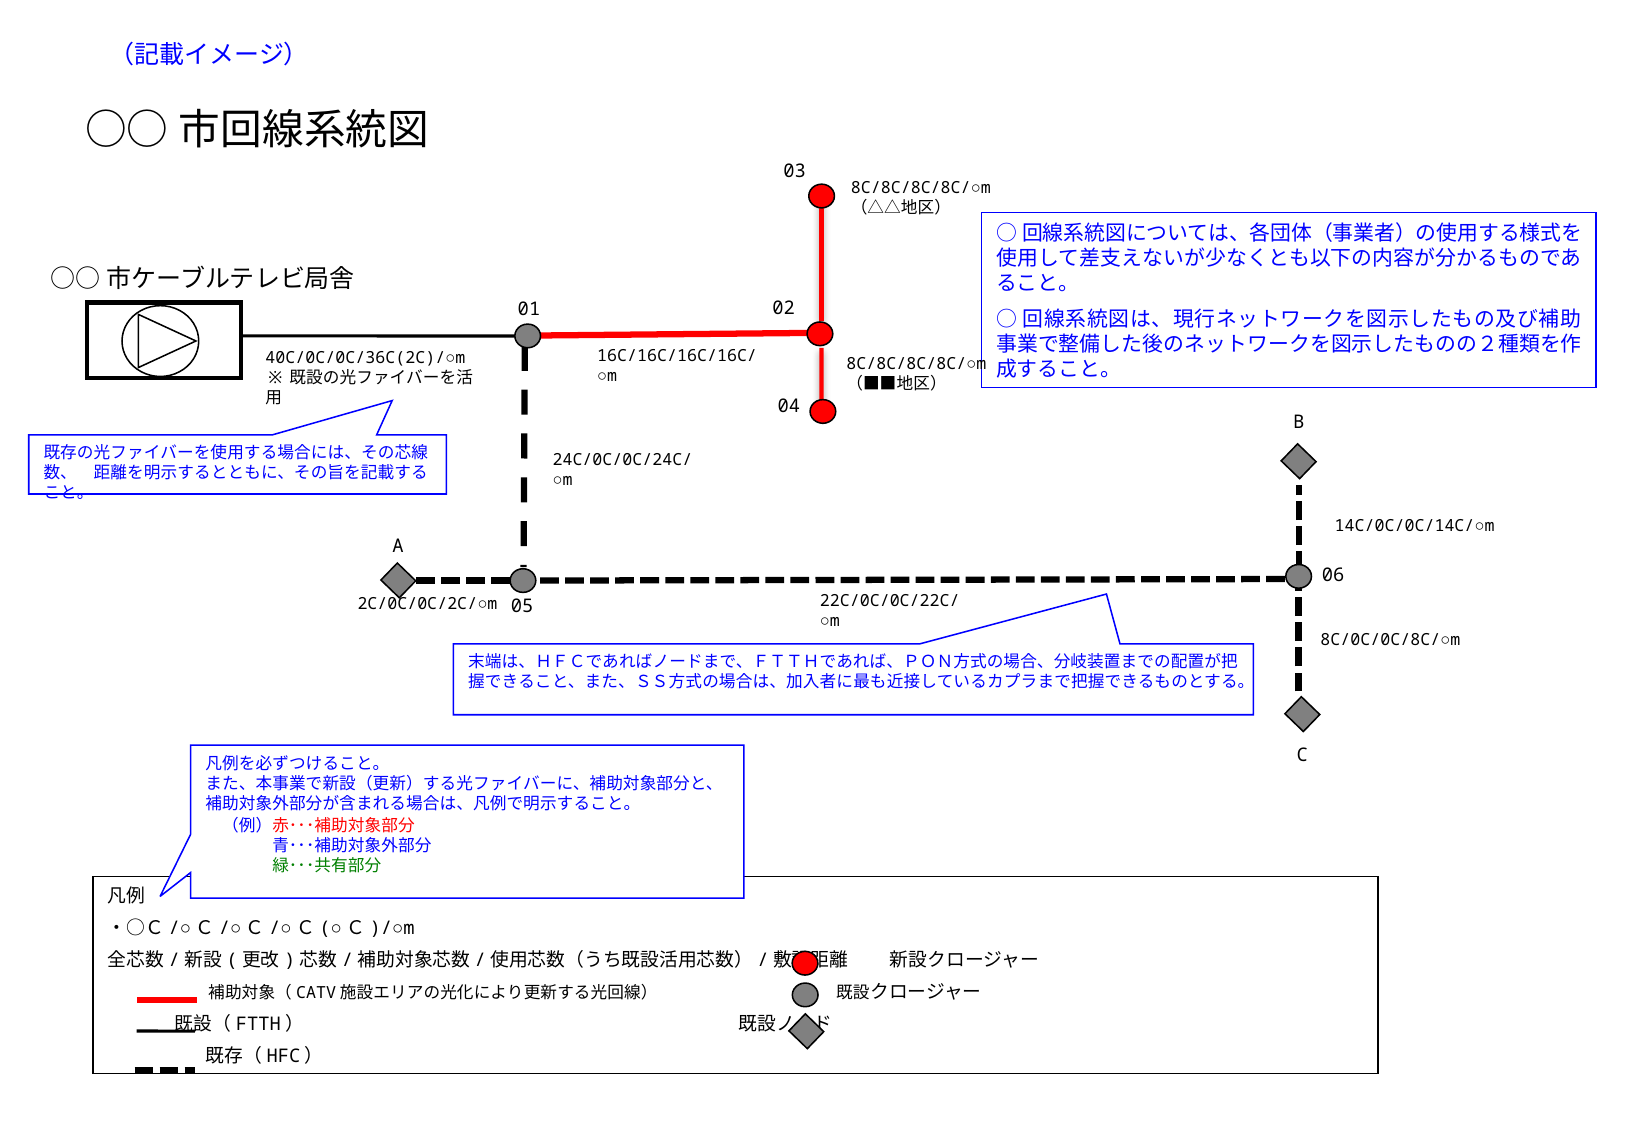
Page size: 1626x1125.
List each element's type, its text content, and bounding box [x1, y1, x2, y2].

text_box （記載イメージ） [94, 30, 569, 76]
text_box 04 [743, 386, 834, 424]
text_box [380, 563, 414, 598]
text_box [524, 587, 532, 593]
text_box B [1253, 402, 1344, 440]
text_box [788, 1013, 824, 1049]
text_box 8C/8C/8C/8C/○m （△△地区） [836, 169, 1044, 225]
text_box [510, 568, 536, 585]
text_box [808, 189, 835, 208]
text_box 8C/8C/8C/8C/○m （■■地区） [831, 345, 1040, 401]
text_box [792, 983, 819, 1007]
text_box [86, 302, 241, 379]
title ○○市回線系統図 [70, 84, 506, 172]
text_box [792, 951, 818, 976]
text_box 8C/0C/0C/8C/○m [1305, 621, 1487, 657]
text_box [514, 324, 540, 348]
text_box 既存の光ファイバーを使用する場合には、その芯線数、 距離を明示するとともに、その旨を記載すること。 [28, 400, 447, 494]
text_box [532, 332, 808, 336]
text_box 22C/0C/0C/22C/○m [805, 589, 986, 638]
text_box ○○市ケーブルテレビ局舎 [35, 255, 376, 300]
text_box 2C/0C/0C/2C/○m [342, 585, 524, 620]
text_box 14C/0C/0C/14C/○m [1319, 507, 1528, 543]
text_box [1284, 696, 1320, 732]
text_box 03 [749, 151, 840, 189]
text_box 凡例を必ずつけること。 また、本事業で新設（更新）する光ファイバーに、補助対象部分と、補助対象外部分が含まれる場合は、凡例で明示すること。 （例）赤･･･補助対象部分 青･･･補助対象外部分 緑･･･共有部分 [160, 745, 744, 899]
text_box ○回線系統図については、各団体（事業者）の使用する様式を使用して差支えないが少なくとも以下の内容が分かるものであること。 ○回線系統図は、現行ネットワークを図示したもの及び補助事業で整備した後のネットワークを図示したものの２種類を作成すること。 [981, 212, 1597, 388]
text_box [138, 314, 196, 368]
text_box 05 [477, 589, 567, 624]
text_box 06 [1302, 555, 1378, 593]
text_box 24C/0C/0C/24C/○m [537, 441, 719, 497]
text_box 16C/16C/16C/16C/○m [582, 344, 790, 393]
text_box 40C/0C/0C/36C(2C)/○m ※既設の光ファイバーを活用 [250, 339, 502, 415]
text_box [1281, 443, 1317, 479]
text_box 01 [484, 289, 574, 327]
text_box 凡例 ・○Ｃ/○Ｃ/○Ｃ/○Ｃ(○Ｃ)/○m 全芯数/新設(更改)芯数/補助対象芯数/使用芯数（うち既設活用芯数）/敷設距離 新設クロージャー 補助対象（CATV施設エリアの光化により更新する光回線） 既設クロージャー 既設（FTTH） 既設ノード 既存（HFC） [93, 876, 1378, 1074]
text_box A [353, 526, 444, 564]
text_box 末端は、ＨＦＣであればノードまで、ＦＴＴＨであれば、ＰＯＮ方式の場合、分岐装置までの配置が把握できること、また、ＳＳ方式の場合は、加入者に最も近接しているカプラまで把握できるものとする。 [453, 594, 1254, 715]
text_box [122, 305, 199, 377]
text_box [807, 322, 833, 346]
text_box [1285, 565, 1312, 588]
text_box 06 [1288, 555, 1294, 568]
text_box 02 [738, 288, 814, 327]
text_box 06 [1288, 585, 1295, 593]
text_box C [1257, 735, 1348, 773]
